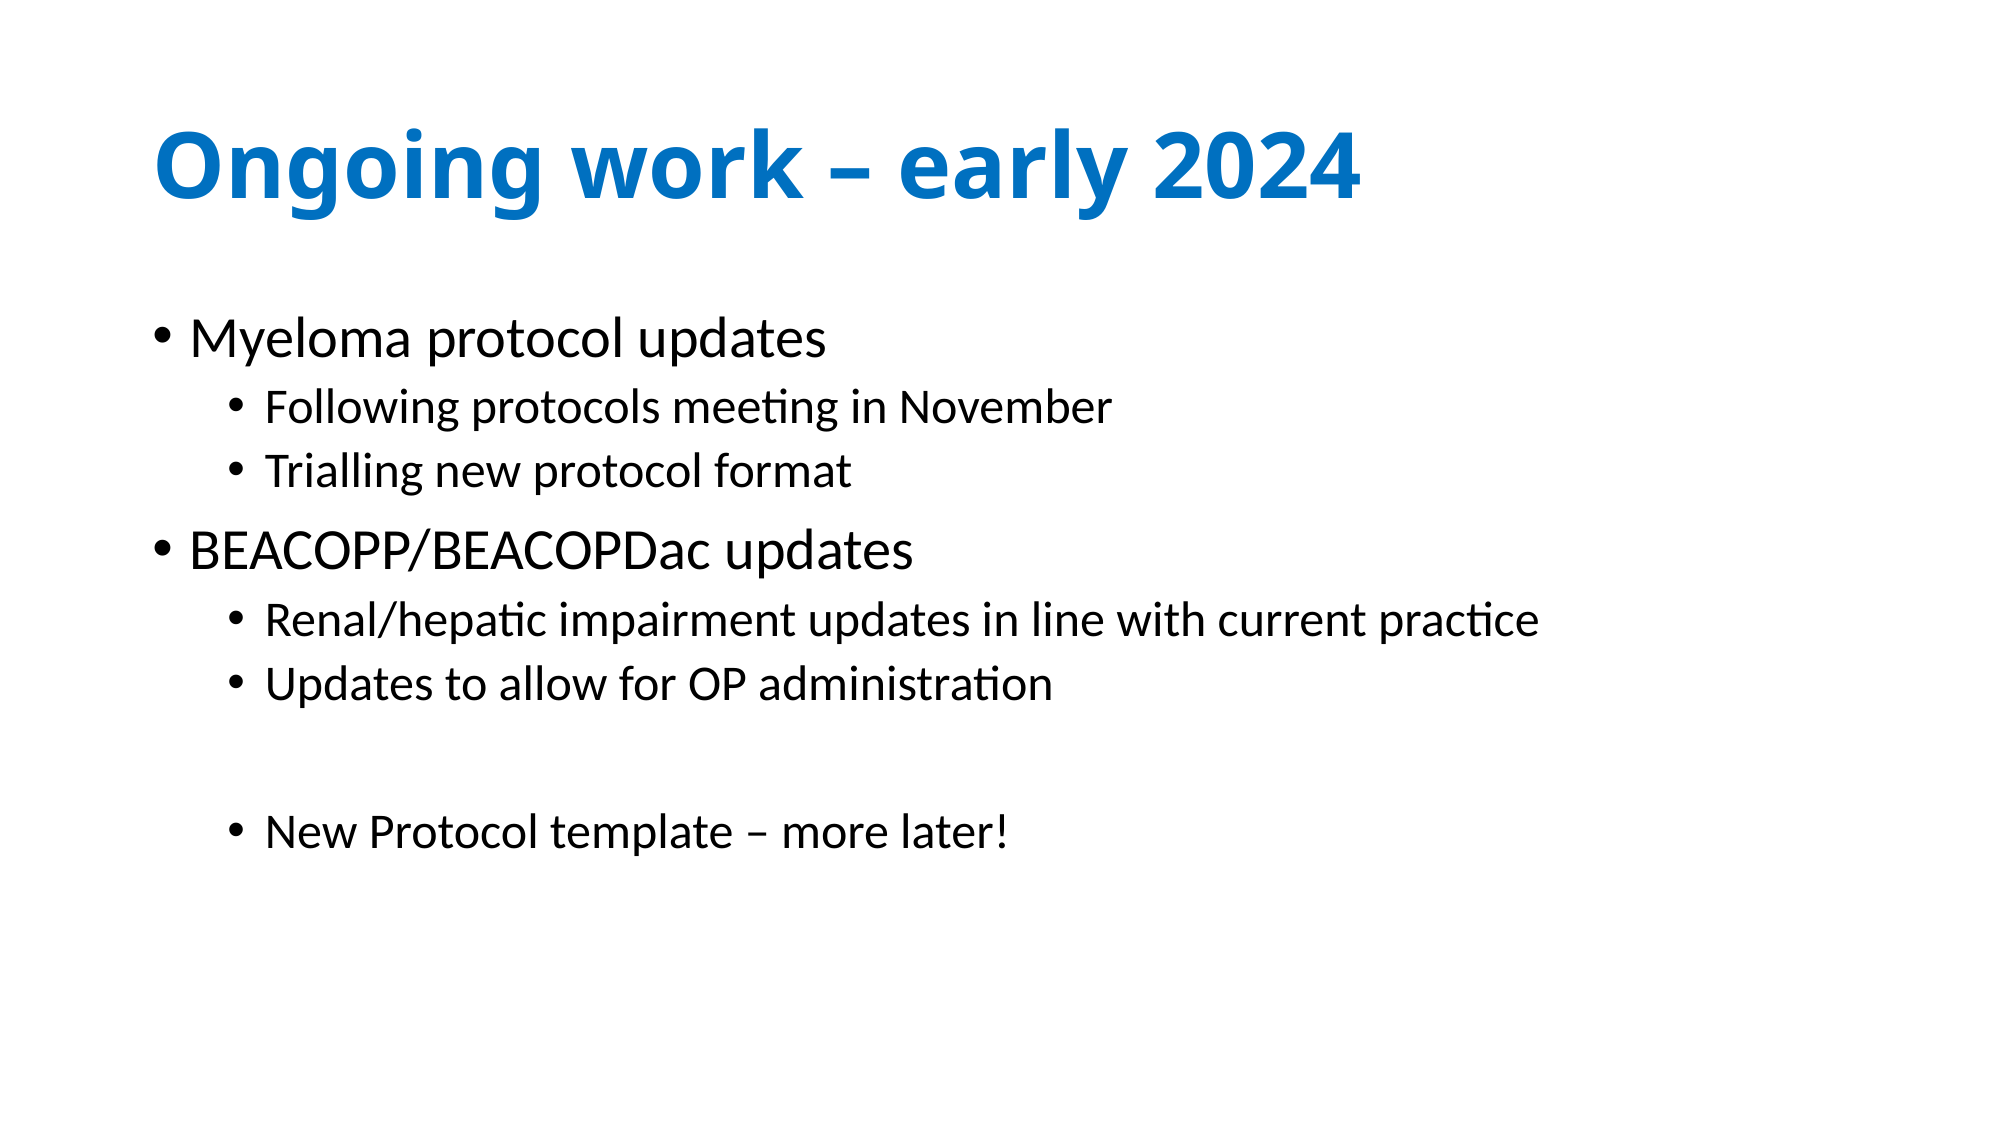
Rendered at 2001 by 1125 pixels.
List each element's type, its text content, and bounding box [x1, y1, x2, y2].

title Ongoing work – early 2024 [137, 59, 1863, 278]
list Myeloma protocol updates Following protocols meeting in November Trialling new protocol format BEACOPP/BEACOPDac updates Renal/hepatic impairment updates in line with current practice Updates to allow for OP administration New Protocol template – more later! [137, 299, 1863, 1014]
